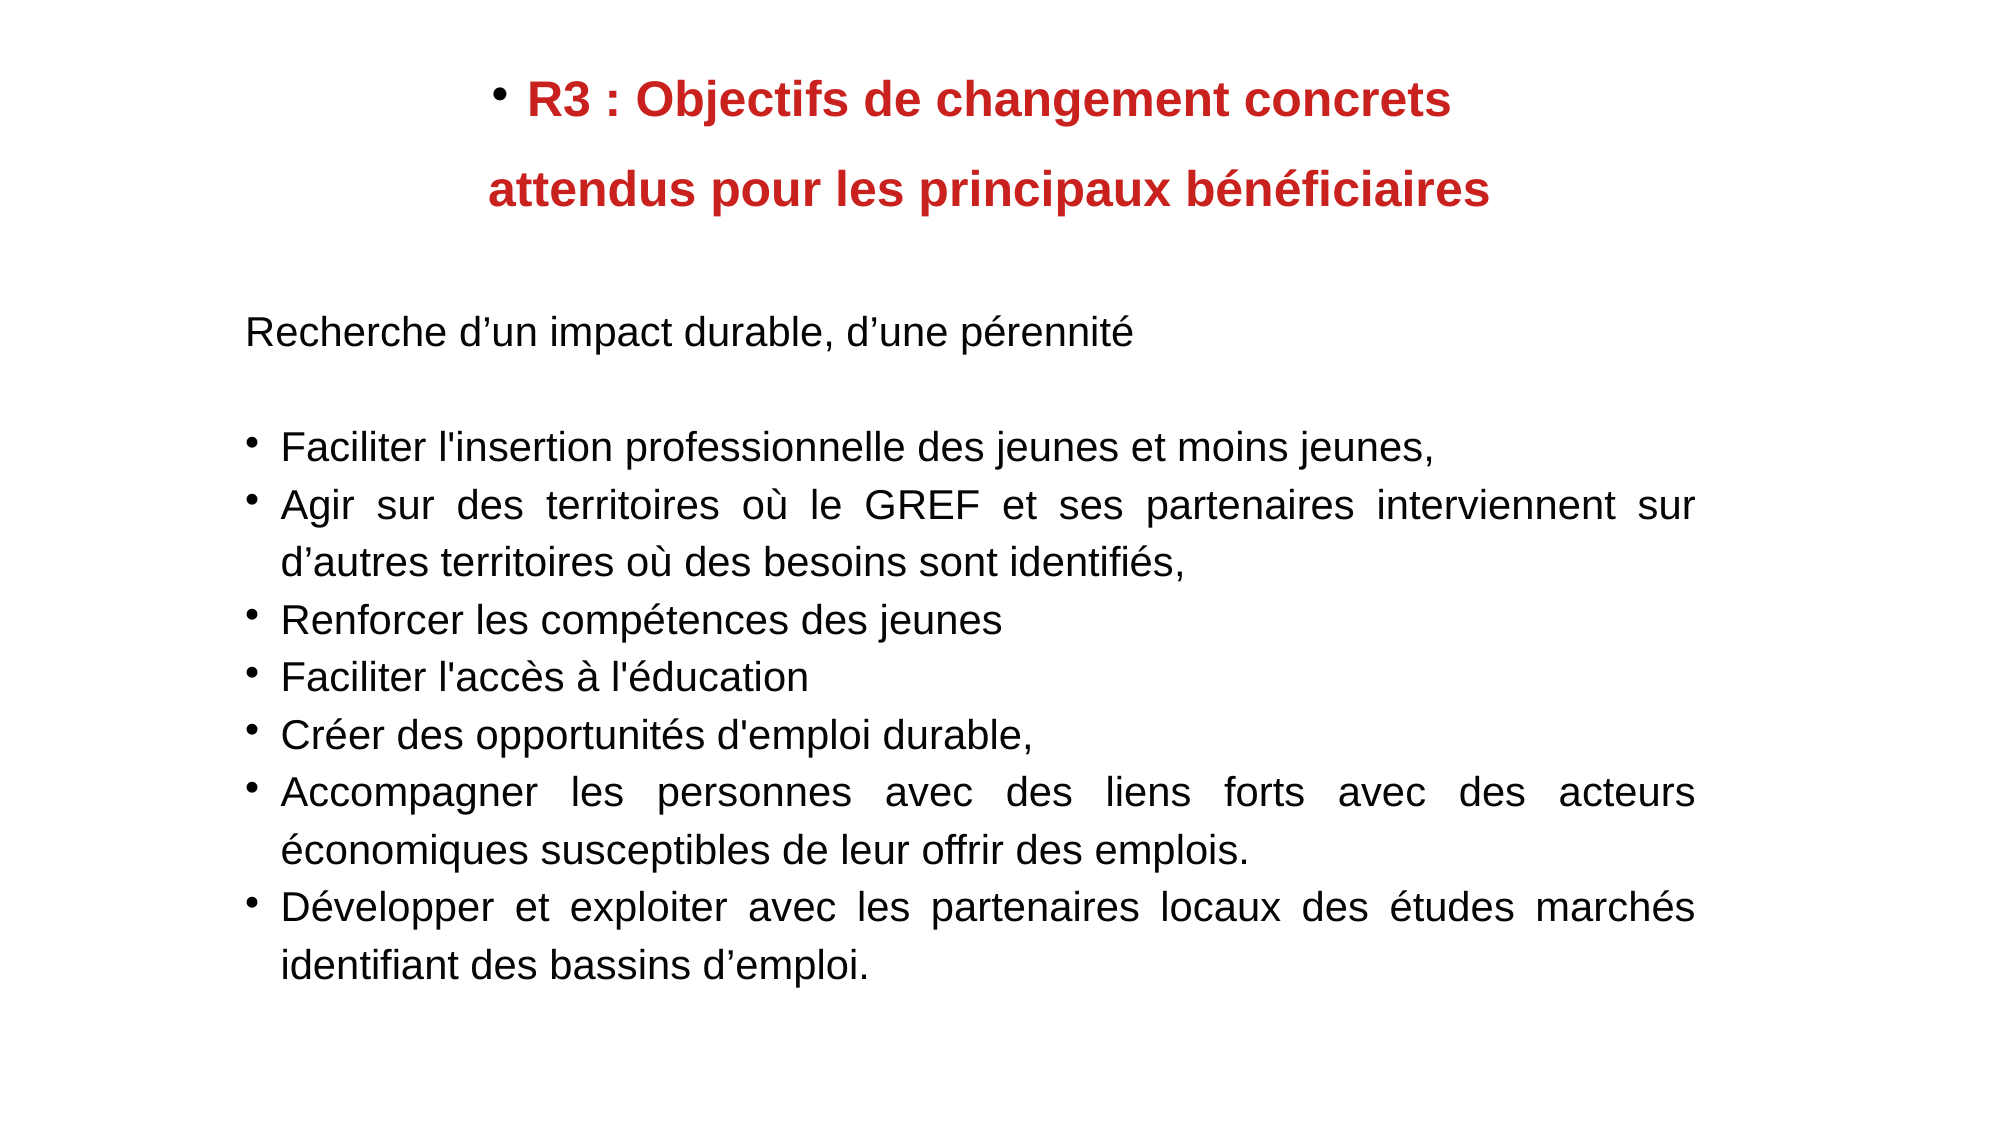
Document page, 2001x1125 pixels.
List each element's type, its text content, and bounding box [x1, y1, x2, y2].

text_box R3 : Objectifs de changement concrets attendus pour les principaux bénéficiaires [413, 29, 1531, 211]
text_box Recherche d’un impact durable, d’une pérennité Faciliter l'insertion professionnelle des jeunes et moins jeunes, Agir sur des territoires où le GREF et ses partenaires interviennent sur d’autres territoires où des besoins sont identifiés, Renforcer les compétences des jeunes Faciliter l'accès à l'éducation Créer des opportunités d'emploi durable, Accompagner les personnes avec des liens forts avec des acteurs économiques susceptibles de leur offrir des emplois. Développer et exploiter avec les partenaires locaux des études marchés identifiant des bassins d’emploi. [230, 290, 1712, 883]
